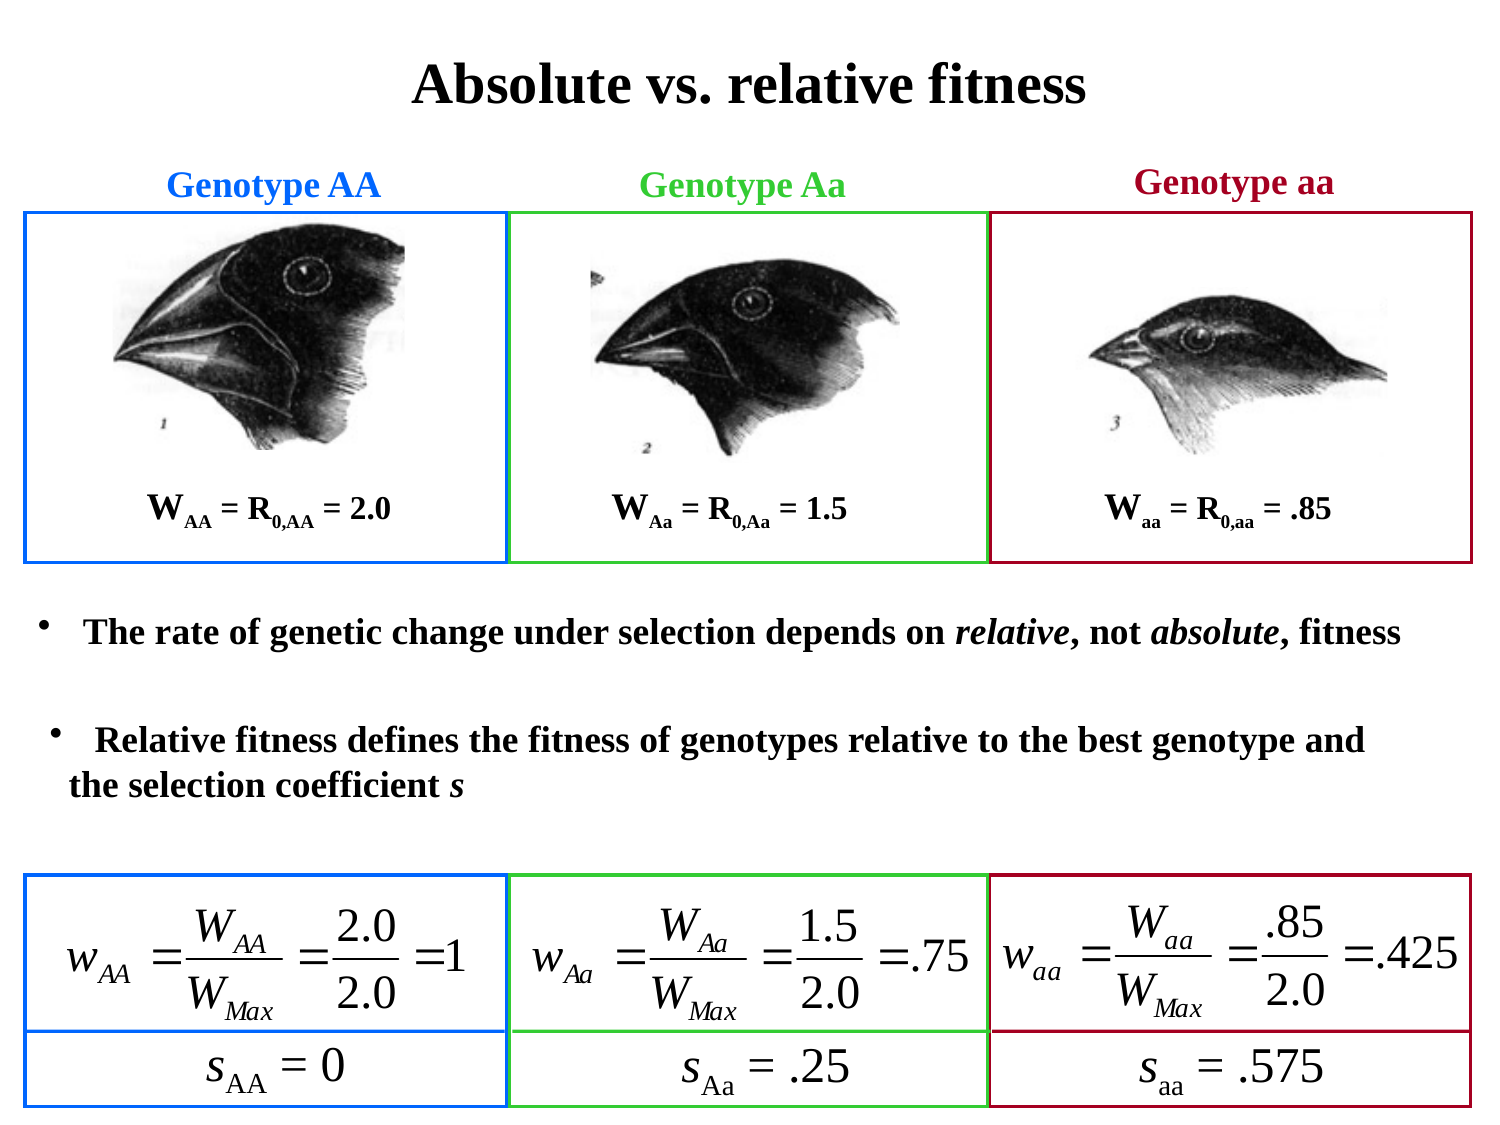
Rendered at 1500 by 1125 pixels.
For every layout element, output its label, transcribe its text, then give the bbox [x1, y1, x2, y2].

text_box The rate of genetic change under selection depends on relative, not absolute, fitness [23, 599, 1416, 660]
picture [112, 212, 405, 451]
text_box Genotype Aa [624, 152, 862, 212]
text_box saa = .575 [1124, 1038, 1340, 1109]
picture [1062, 287, 1388, 463]
text_box sAa = .25 [666, 1041, 866, 1109]
text_box [509, 874, 988, 1107]
text_box [24, 874, 507, 1107]
text_box [990, 212, 1472, 563]
text_box sAA = 0 [191, 1041, 361, 1107]
text_box [1340, 1032, 1471, 1107]
text_box Genotype AA [151, 152, 397, 210]
text_box [989, 1033, 1124, 1107]
text_box Relative fitness defines the fitness of genotypes relative to the best genotype and the selection coefficient s [34, 707, 1413, 812]
text_box Waa = R0,aa = .85 [1089, 474, 1347, 540]
text_box [24, 212, 507, 563]
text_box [57, 895, 471, 1032]
picture [590, 237, 901, 463]
text_box WAa = R0,Aa = 1.5 [596, 474, 863, 540]
text_box Genotype aa [1118, 149, 1350, 210]
text_box WAA = R0,AA = 2.0 [131, 474, 407, 540]
text_box [509, 212, 988, 563]
text_box [989, 874, 1471, 898]
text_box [523, 895, 977, 1032]
text_box Absolute vs. relative fitness [0, 37, 1500, 123]
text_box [993, 891, 1467, 1029]
